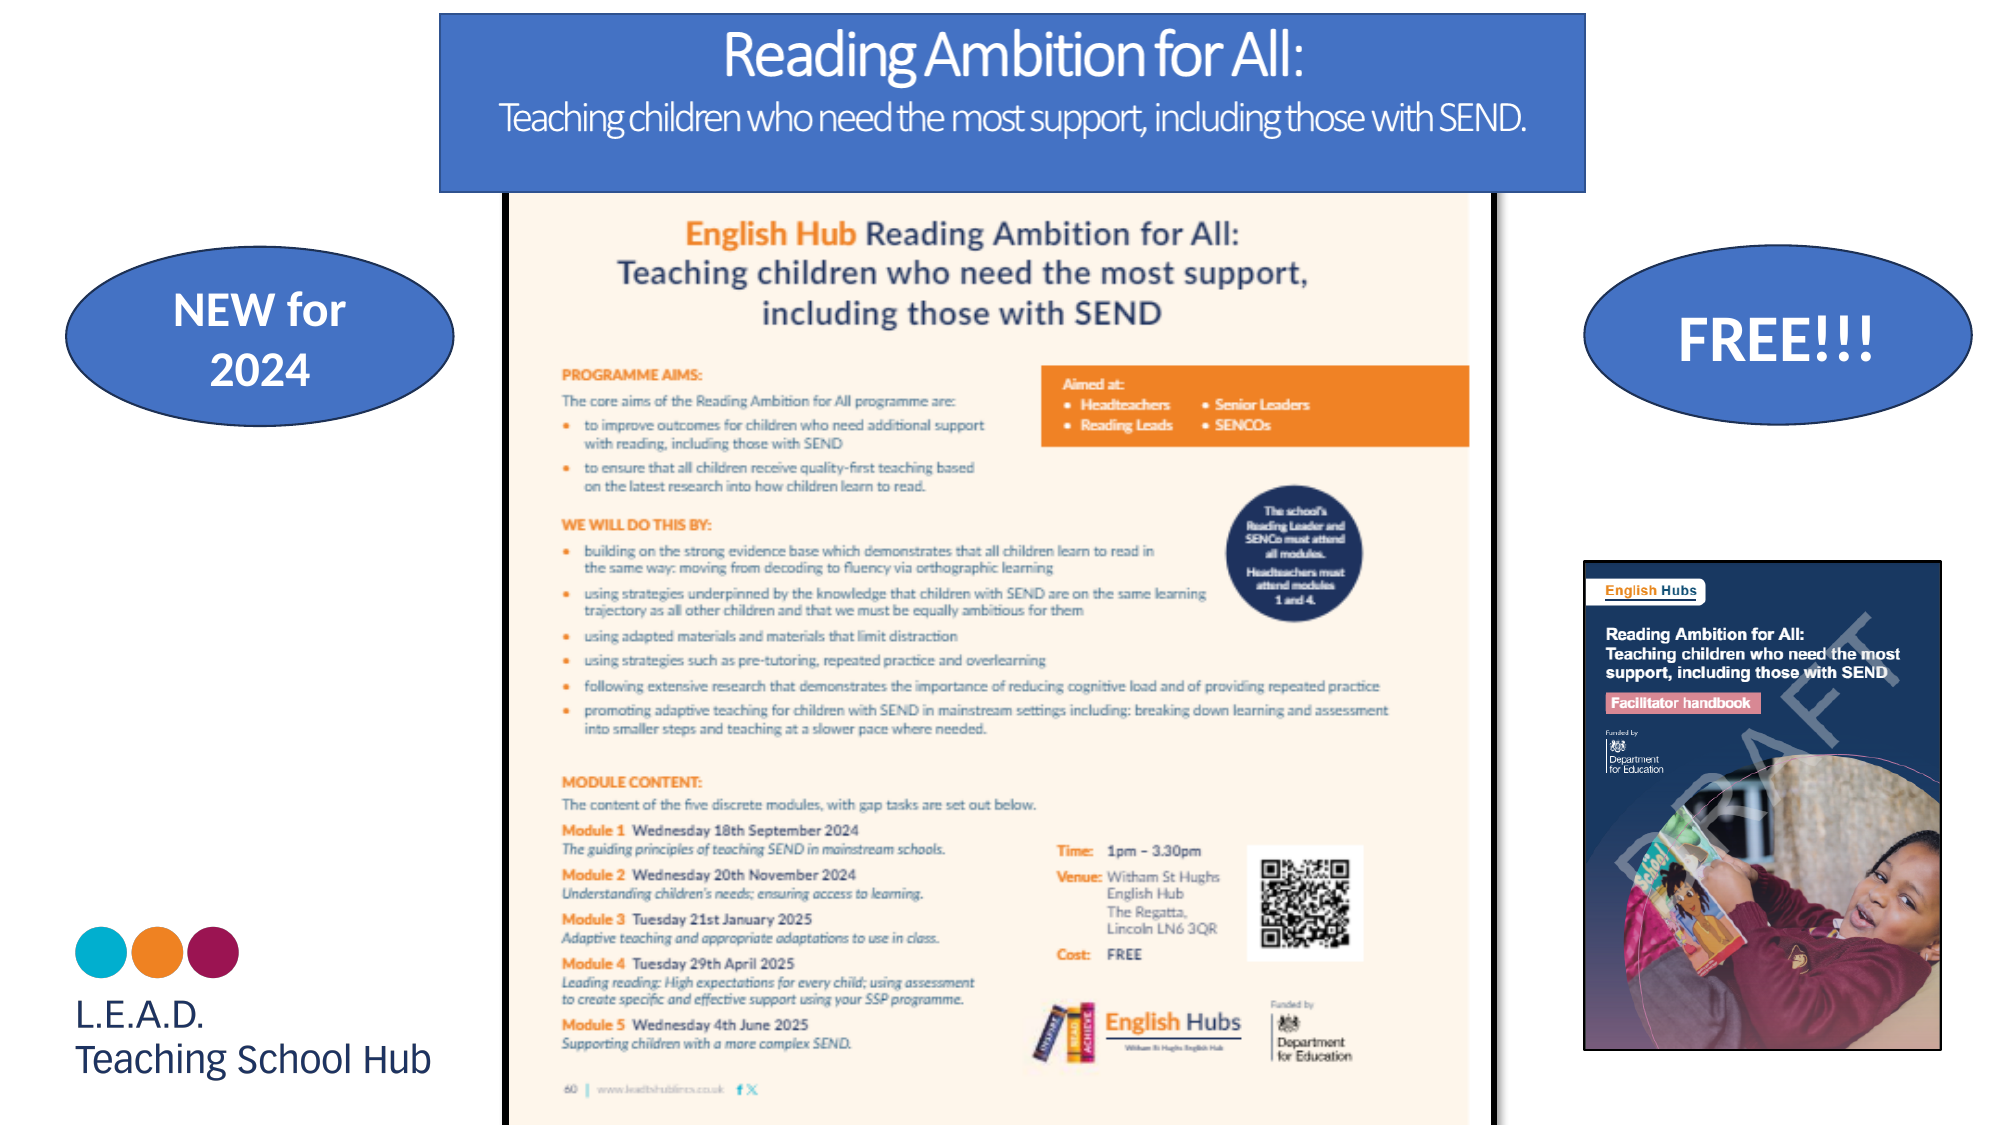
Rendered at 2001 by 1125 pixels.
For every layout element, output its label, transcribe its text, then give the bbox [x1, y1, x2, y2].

picture [1585, 562, 1940, 1050]
picture [51, 904, 440, 1085]
picture [439, 0, 1586, 1125]
text_box FREE!!! [1583, 244, 1973, 426]
text_box NEW for 2024 [65, 245, 455, 428]
